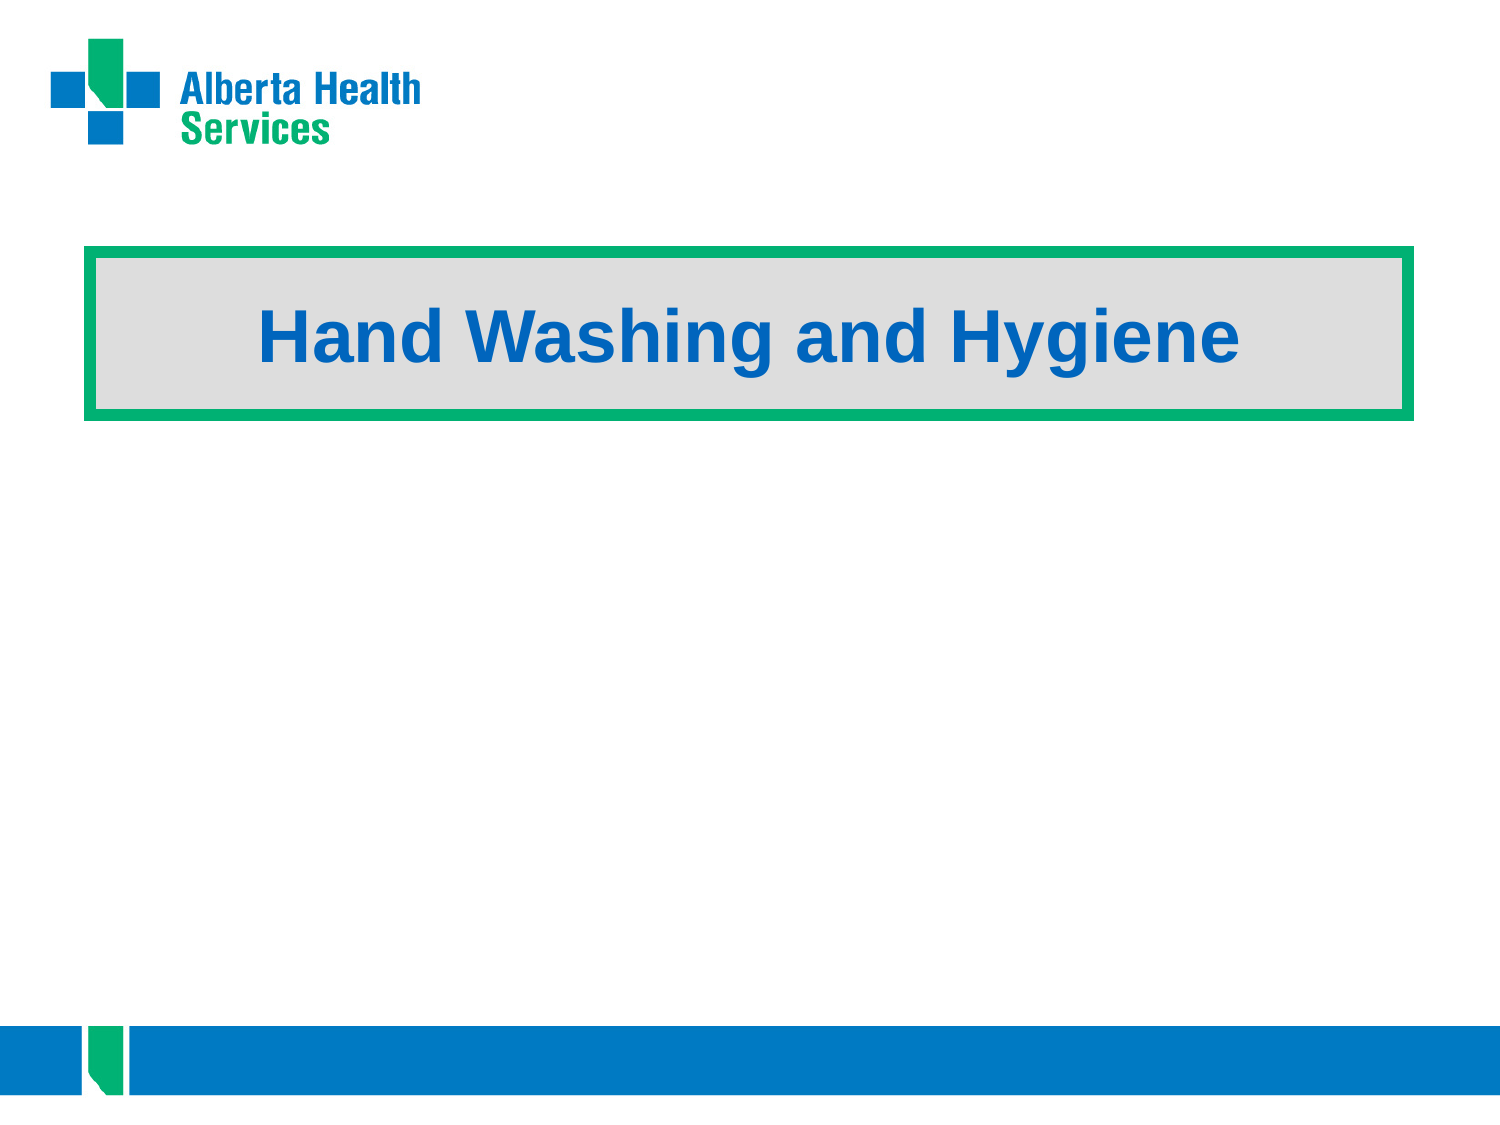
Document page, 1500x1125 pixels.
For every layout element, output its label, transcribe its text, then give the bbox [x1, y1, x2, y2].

title Hand Washing and Hygiene [93, 211, 1407, 454]
picture [0, 21, 1500, 1112]
